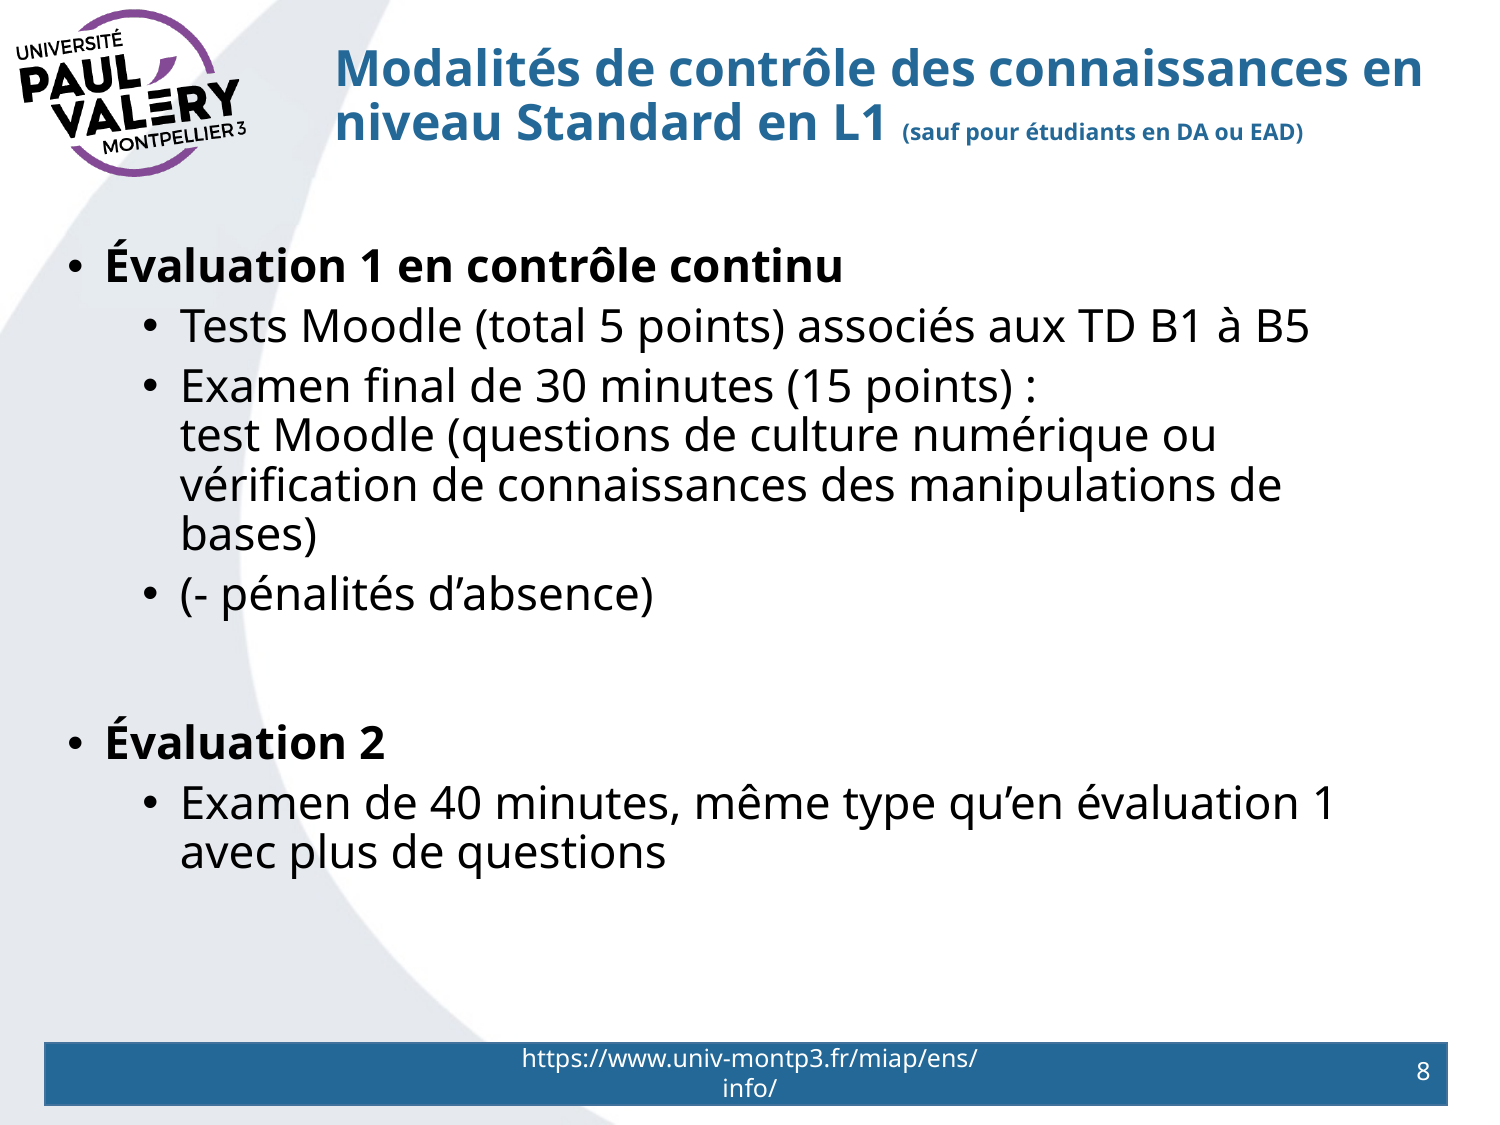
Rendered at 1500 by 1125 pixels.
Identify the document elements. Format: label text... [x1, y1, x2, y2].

picture [0, 0, 1500, 1125]
title Modalités de contrôle des connaissances en niveau Standard en L1 (sauf pour étudiants en DA ou EAD) [319, 28, 1446, 168]
slide_number 8 [1107, 1042, 1446, 1103]
footer https://www.univ-montp3.fr/miap/ens/info/ [496, 1042, 1004, 1103]
list Évaluation 1 en contrôle continu Tests Moodle (total 5 points) associés aux TD B1 à B5 Examen final de 30 minutes (15 points) : test Moodle (questions de culture numérique ou vérification de connaissances des manipulations de bases) (- pénalités d’absence) Évaluation 2 Examen de 40 minutes, même type qu’en évaluation 1 avec plus de questions [52, 235, 1446, 1001]
